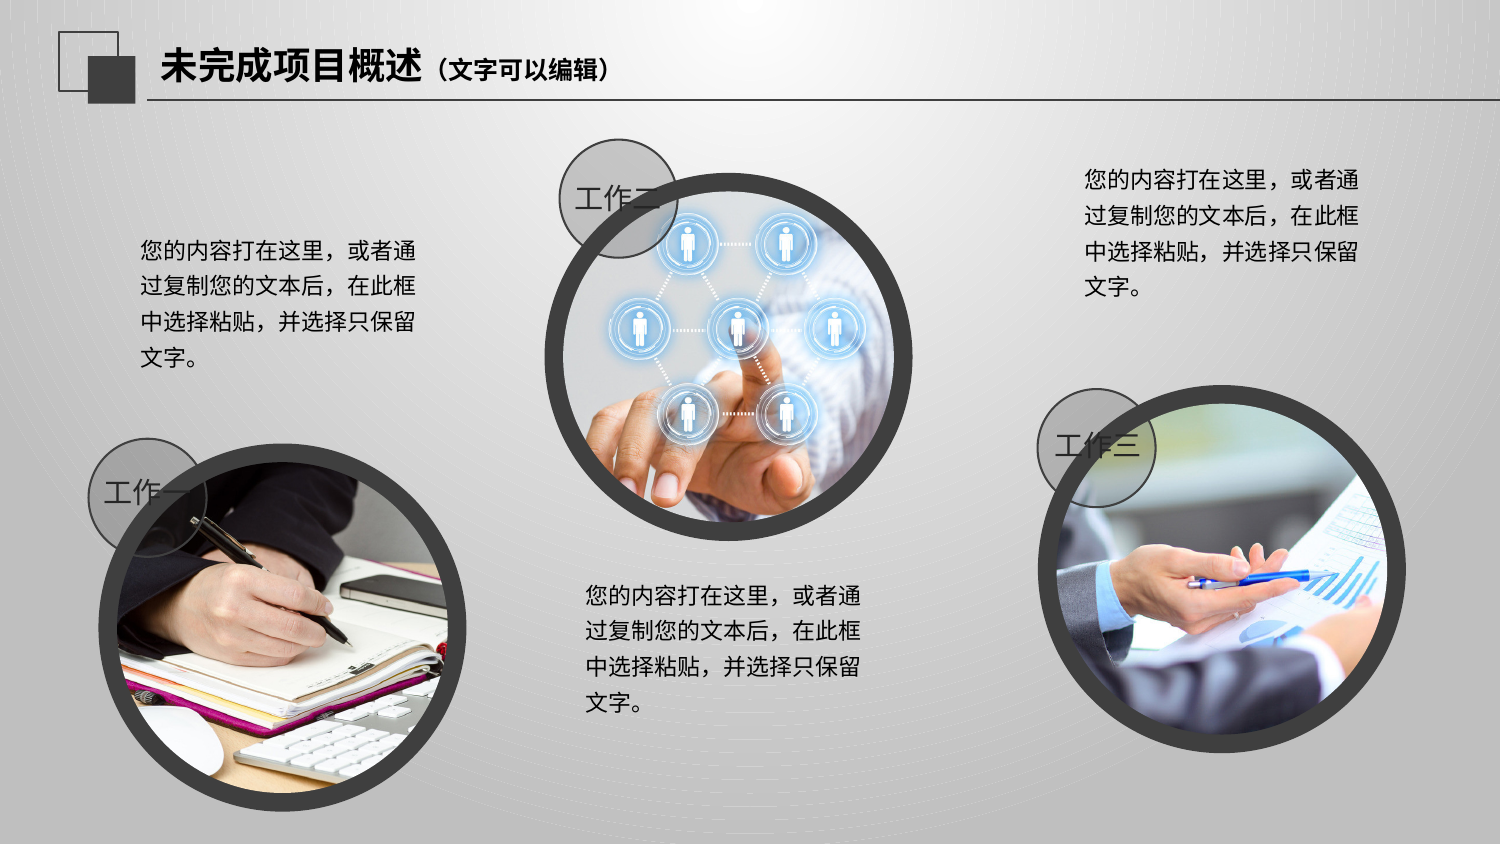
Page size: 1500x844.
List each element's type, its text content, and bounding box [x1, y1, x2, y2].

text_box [1037, 384, 1407, 754]
title 未完成项目概述（文字可以编辑） [145, 32, 680, 97]
text_box 您的内容打在这里，或者通过复制您的文本后，在此框中选择粘贴，并选择只保留文字。 [129, 222, 449, 377]
text_box [566, 139, 671, 171]
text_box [544, 172, 913, 542]
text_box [98, 443, 467, 812]
text_box [88, 477, 93, 521]
text_box 您的内容打在这里，或者通过复制您的文本后，在此框中选择粘贴，并选择只保留文字。 [1072, 152, 1392, 306]
text_box 您的内容打在这里，或者通过复制您的文本后，在此框中选择粘贴，并选择只保留文字。 [574, 567, 894, 722]
